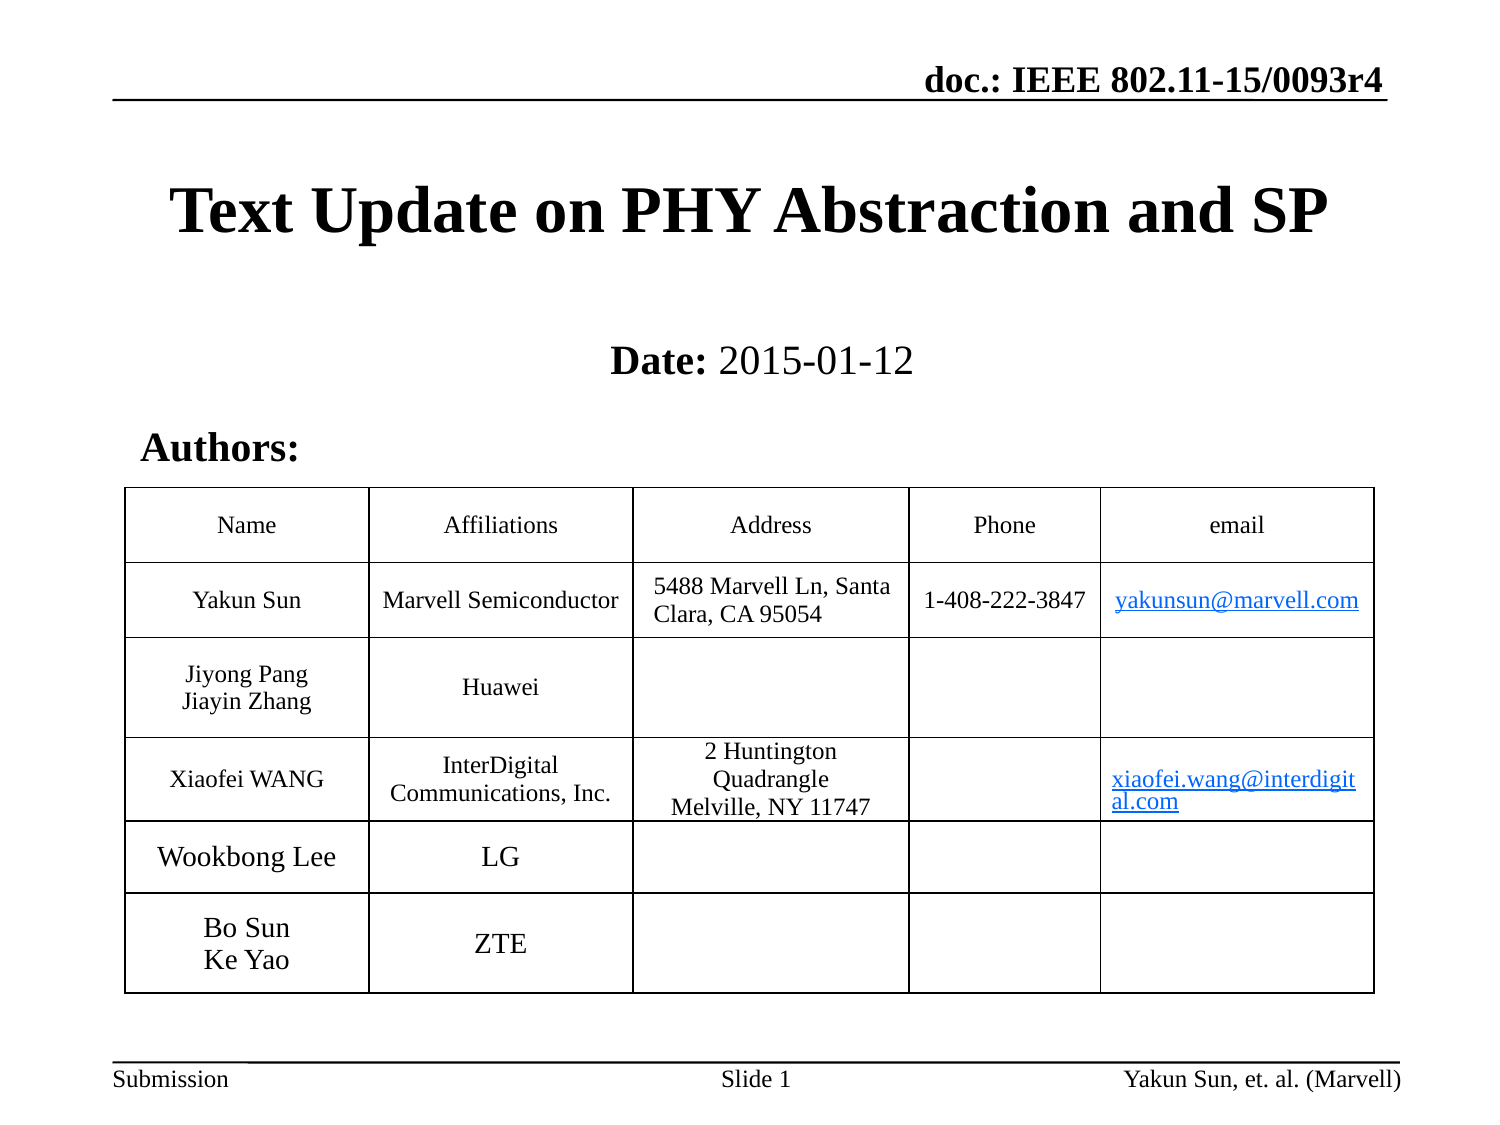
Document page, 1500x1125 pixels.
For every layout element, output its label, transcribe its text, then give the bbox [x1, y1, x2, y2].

table_cell Marvell Semiconductor [370, 563, 632, 637]
table_cell 5488 Marvell Ln, Santa Clara, CA 95054 [634, 563, 908, 637]
table_cell Huawei [370, 638, 632, 737]
table_cell [634, 638, 908, 737]
table_cell Wookbong Lee [126, 822, 368, 892]
table_cell 2 Huntington Quadrangle Melville, NY 11747 [634, 738, 908, 820]
table_cell [634, 894, 908, 992]
table_cell [910, 822, 1100, 892]
table_cell Yakun Sun [126, 563, 368, 637]
table_header Phone [910, 488, 1100, 562]
table_cell InterDigital Communications, Inc. [370, 738, 632, 820]
table_cell [910, 638, 1100, 737]
table_cell [1101, 638, 1373, 737]
table_cell yakunsun@marvell.com [1101, 563, 1373, 637]
table_header Affiliations [370, 488, 632, 562]
title Text Update on PHY Abstraction and SP [112, 112, 1388, 301]
table_header Name [126, 488, 368, 562]
footer Yakun Sun, et. al. (Marvell) [1119, 1062, 1402, 1093]
table_cell [634, 822, 908, 892]
table_cell ZTE [370, 894, 632, 992]
table_cell Xiaofei WANG [126, 738, 368, 820]
table_cell [1101, 894, 1373, 992]
table_header Address [634, 488, 908, 562]
table_cell 1-408-222-3847 [910, 563, 1100, 637]
table_cell Bo Sun Ke Yao [126, 894, 368, 992]
table_cell [910, 738, 1100, 820]
table_cell xiaofei.wang@interdigital.com [1101, 738, 1373, 820]
table_cell [910, 894, 1100, 992]
table_cell LG [370, 822, 632, 892]
table_cell [1101, 822, 1373, 892]
text_box Authors: [124, 412, 363, 475]
table_cell Jiyong Pang Jiayin Zhang [126, 638, 368, 737]
list Date: 2015-01-12 [124, 324, 1401, 388]
table_header email [1101, 488, 1373, 562]
slide_number Slide 1 [712, 1062, 800, 1093]
